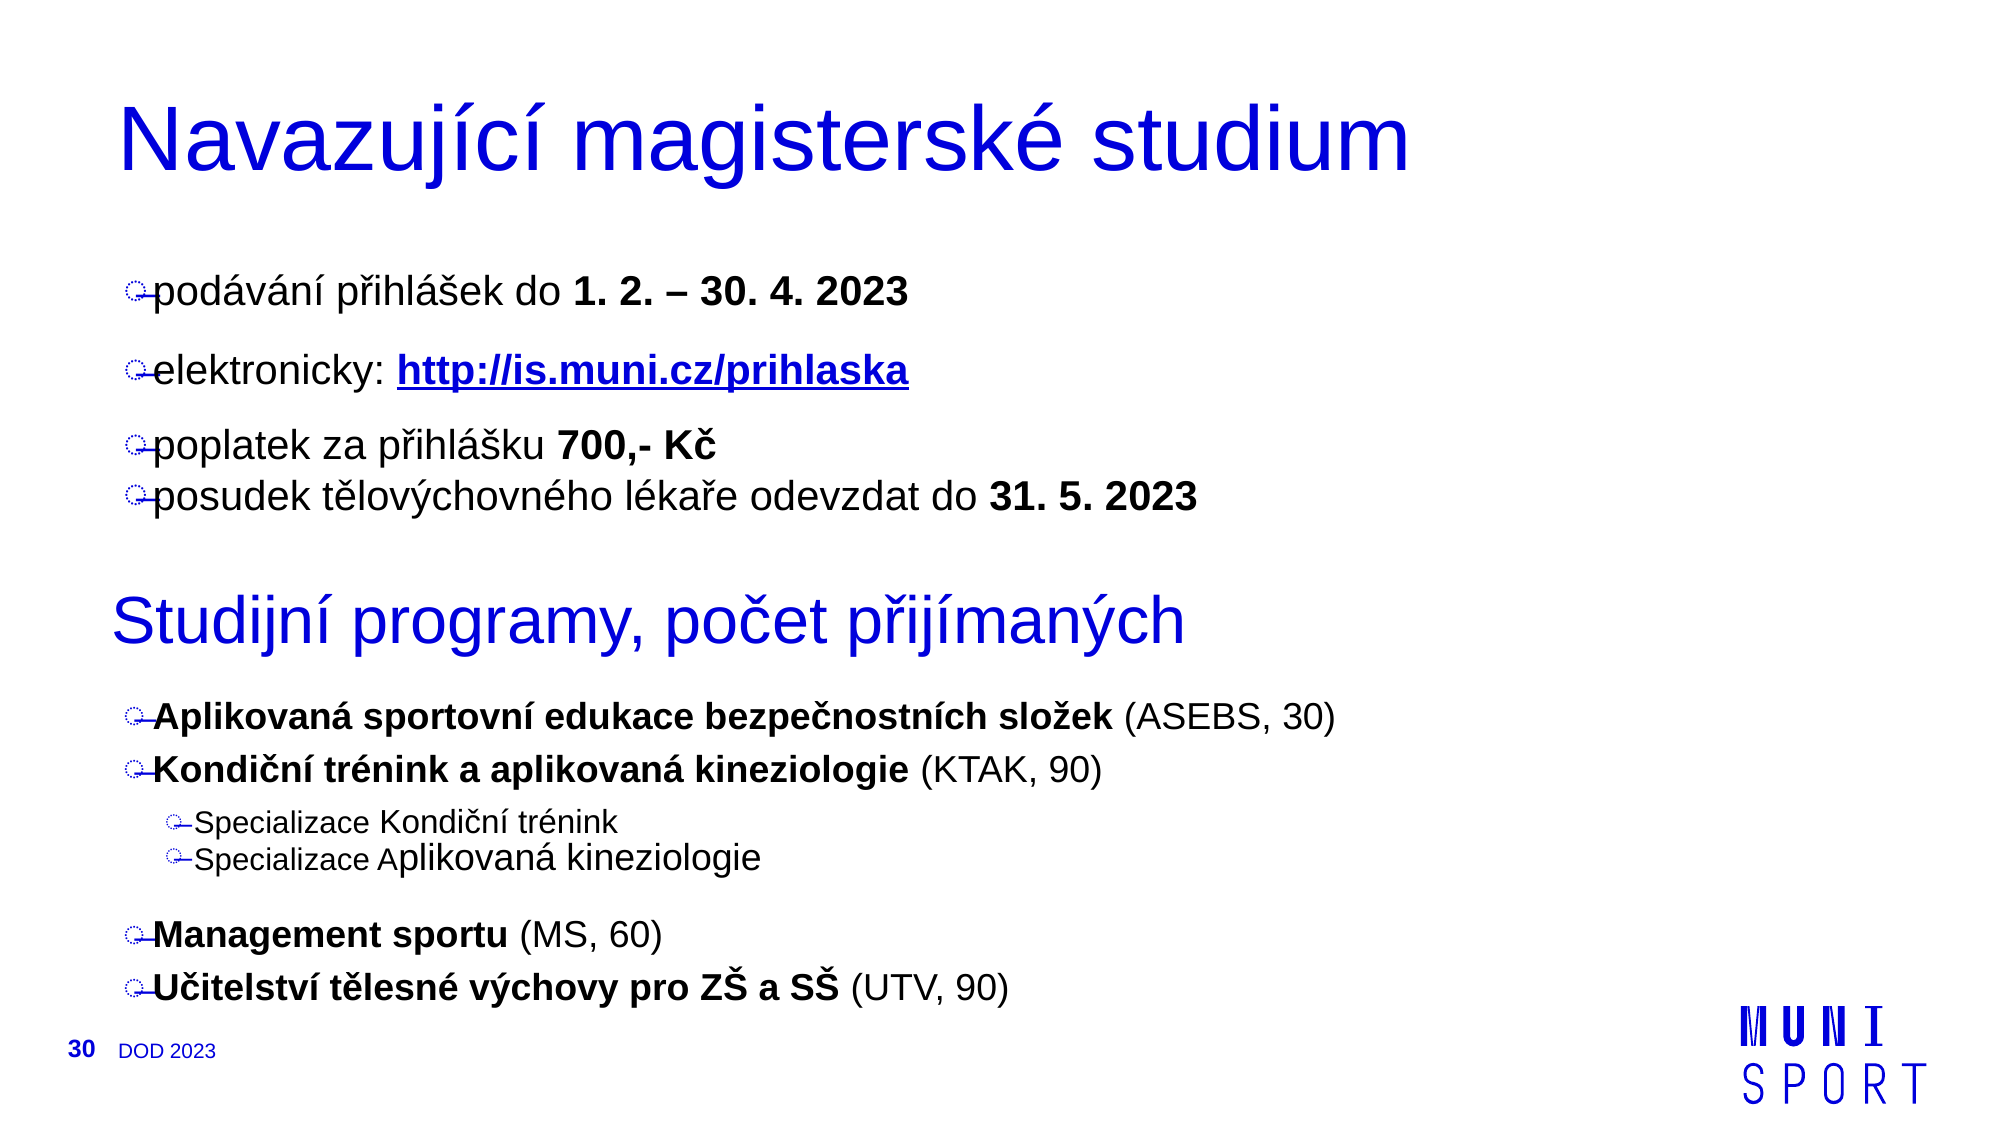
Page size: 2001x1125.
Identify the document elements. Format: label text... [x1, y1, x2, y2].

footer DOD 2023 [119, 1022, 1418, 1063]
text_box Aplikovaná sportovní edukace bezpečnostních složek (ASEBS, 30) Kondiční trénink a aplikovaná kineziologie (KTAK, 90) Specializace Kondiční trénink Specializace Aplikovaná kineziologie Management sportu (MS, 60) Učitelství tělesné výchovy pro ZŠ a SŠ (UTV, 90) [111, 696, 1904, 1022]
text_box Studijní programy, počet přijímaných [111, 609, 1882, 674]
list podávání přihlášek do 1. 2. – 30. 4. 2023 elektronicky: http://is.muni.cz/prihlaska poplatek za přihlášku 700,- Kč posudek tělovýchovného lékaře odevzdat do 31. 5. 2023 [111, 264, 1904, 696]
slide_number 30 [67, 1021, 119, 1063]
title [118, 118, 1883, 193]
